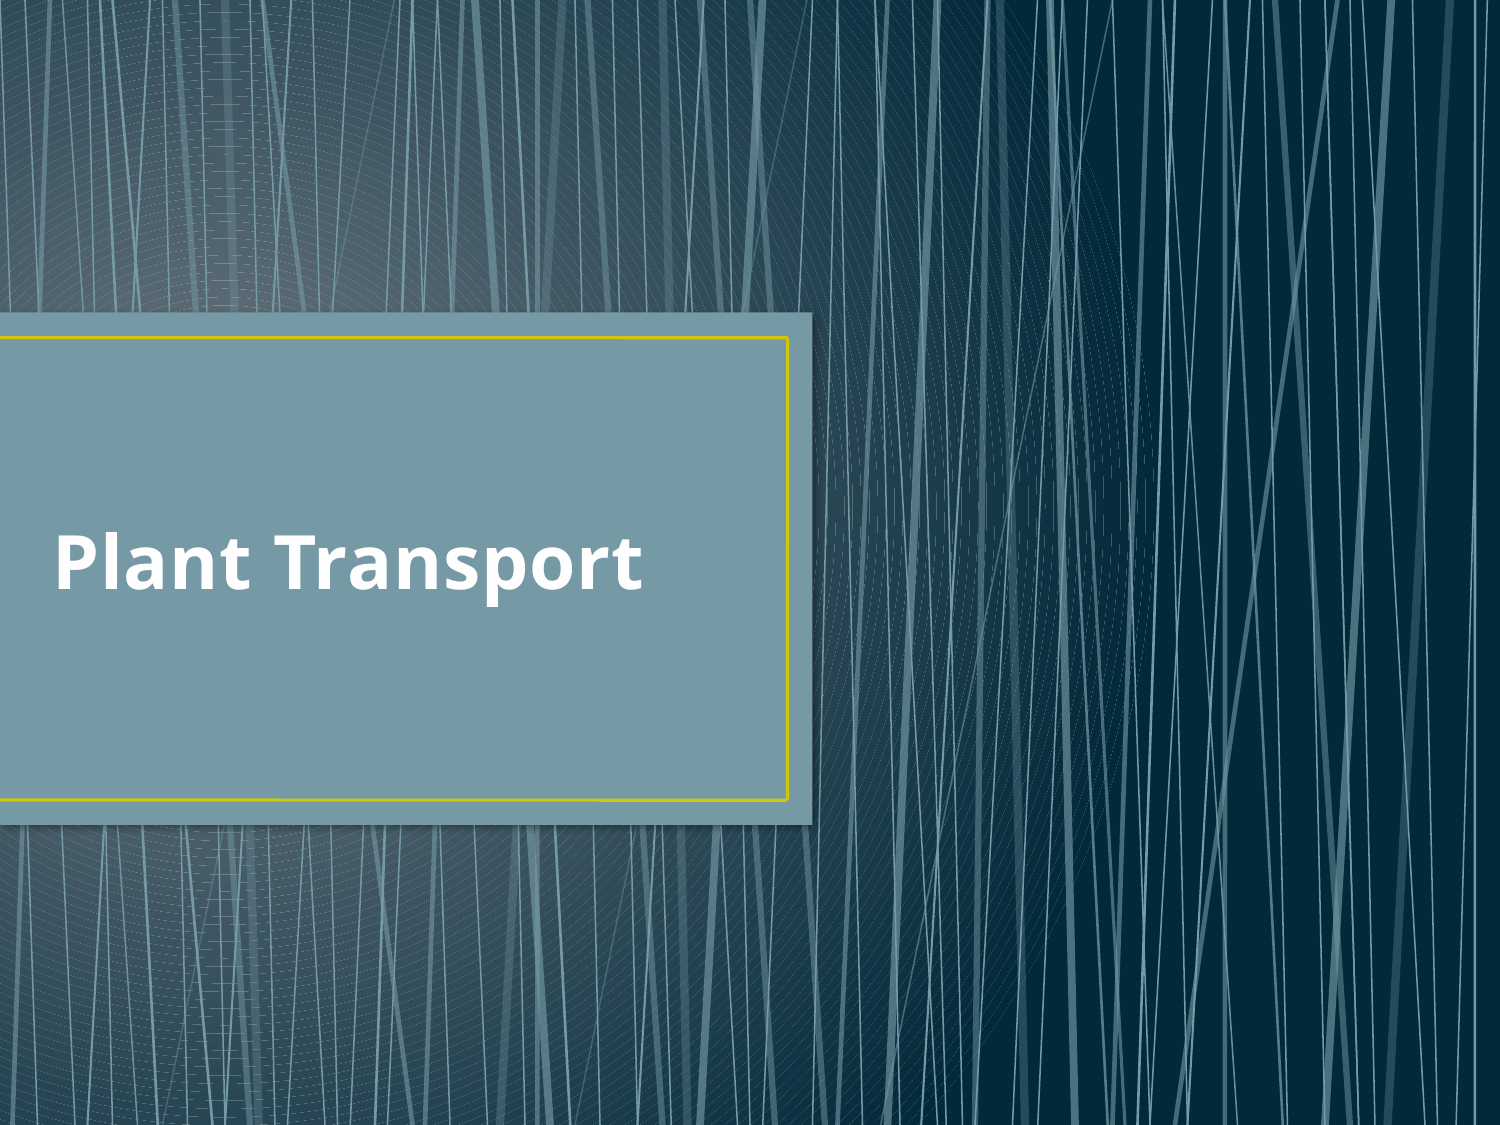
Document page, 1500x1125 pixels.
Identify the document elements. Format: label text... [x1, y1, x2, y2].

title Plant Transport [37, 349, 763, 612]
